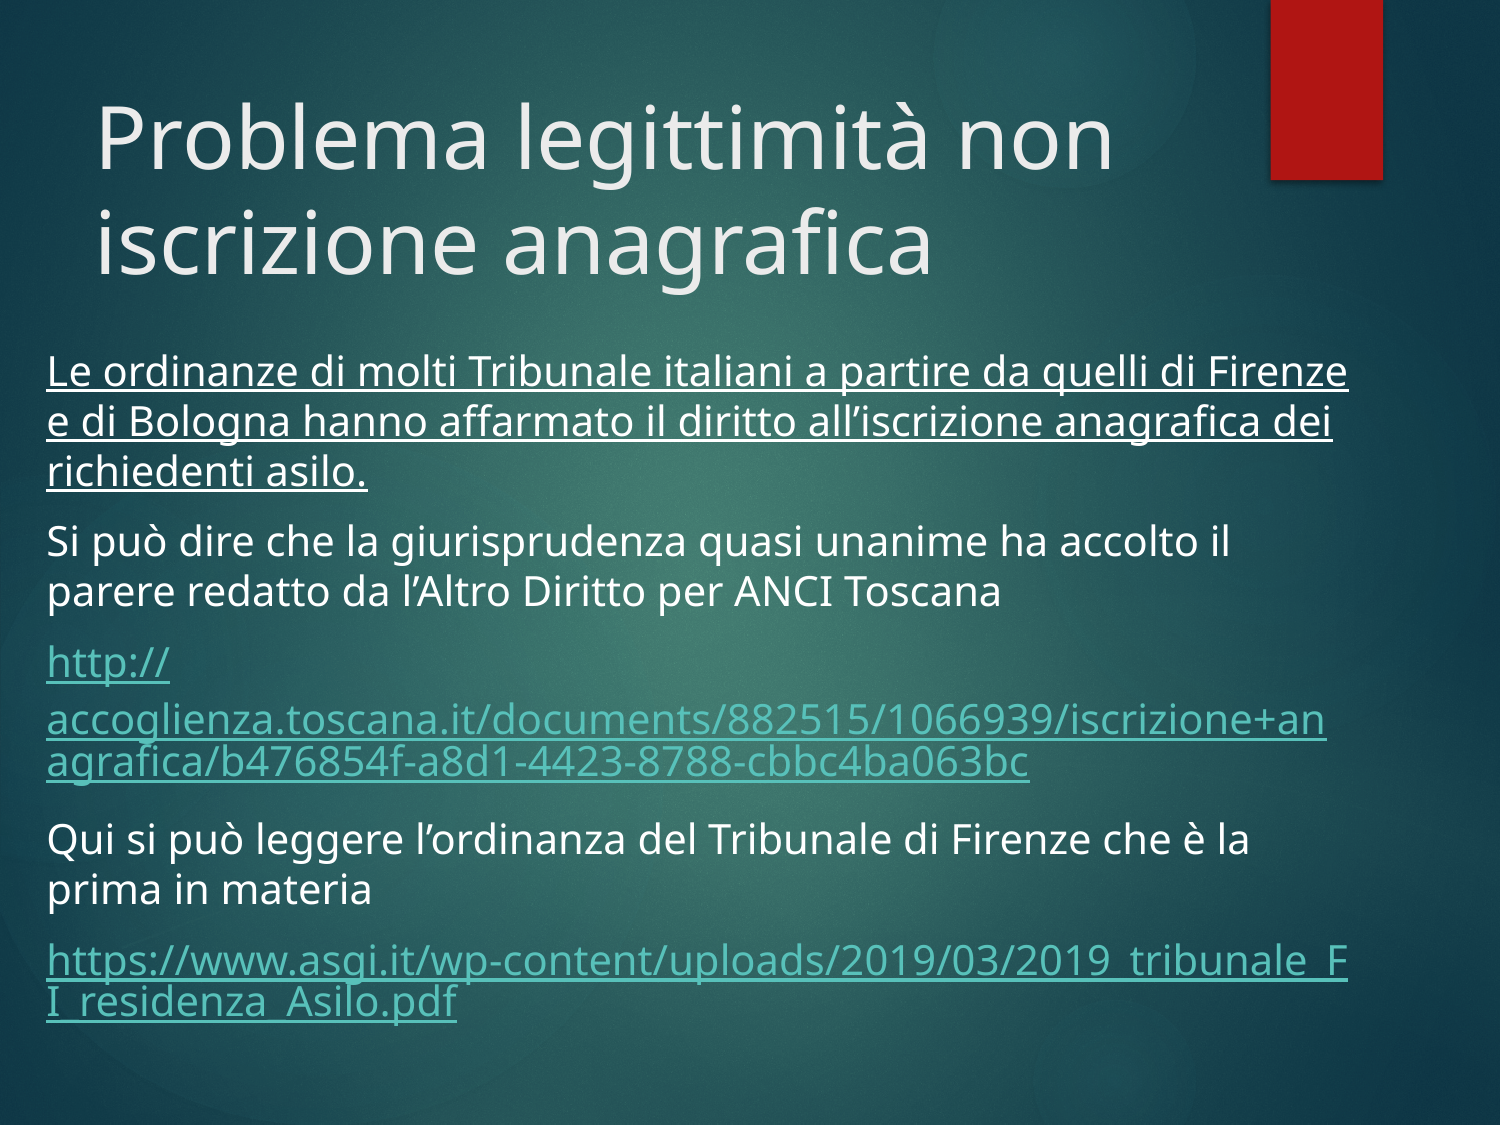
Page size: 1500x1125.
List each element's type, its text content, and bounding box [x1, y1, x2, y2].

list Le ordinanze di molti Tribunale italiani a partire da quelli di Firenze e di Bologna hanno affarmato il diritto all’iscrizione anagrafica dei richiedenti asilo. Si può dire che la giurisprudenza quasi unanime ha accolto il parere redatto da l’Altro Diritto per ANCI Toscana http://accoglienza.toscana.it/documents/882515/1066939/iscrizione+anagrafica/b476854f-a8d1-4423-8788-cbbc4ba063bc Qui si può leggere l’ordinanza del Tribunale di Firenze che è la prima in materia https://www.asgi.it/wp-content/uploads/2019/03/2019_tribunale_FI_residenza_Asilo.pdf [31, 336, 1365, 1025]
title Problema legittimità non iscrizione anagrafica [79, 74, 1237, 304]
